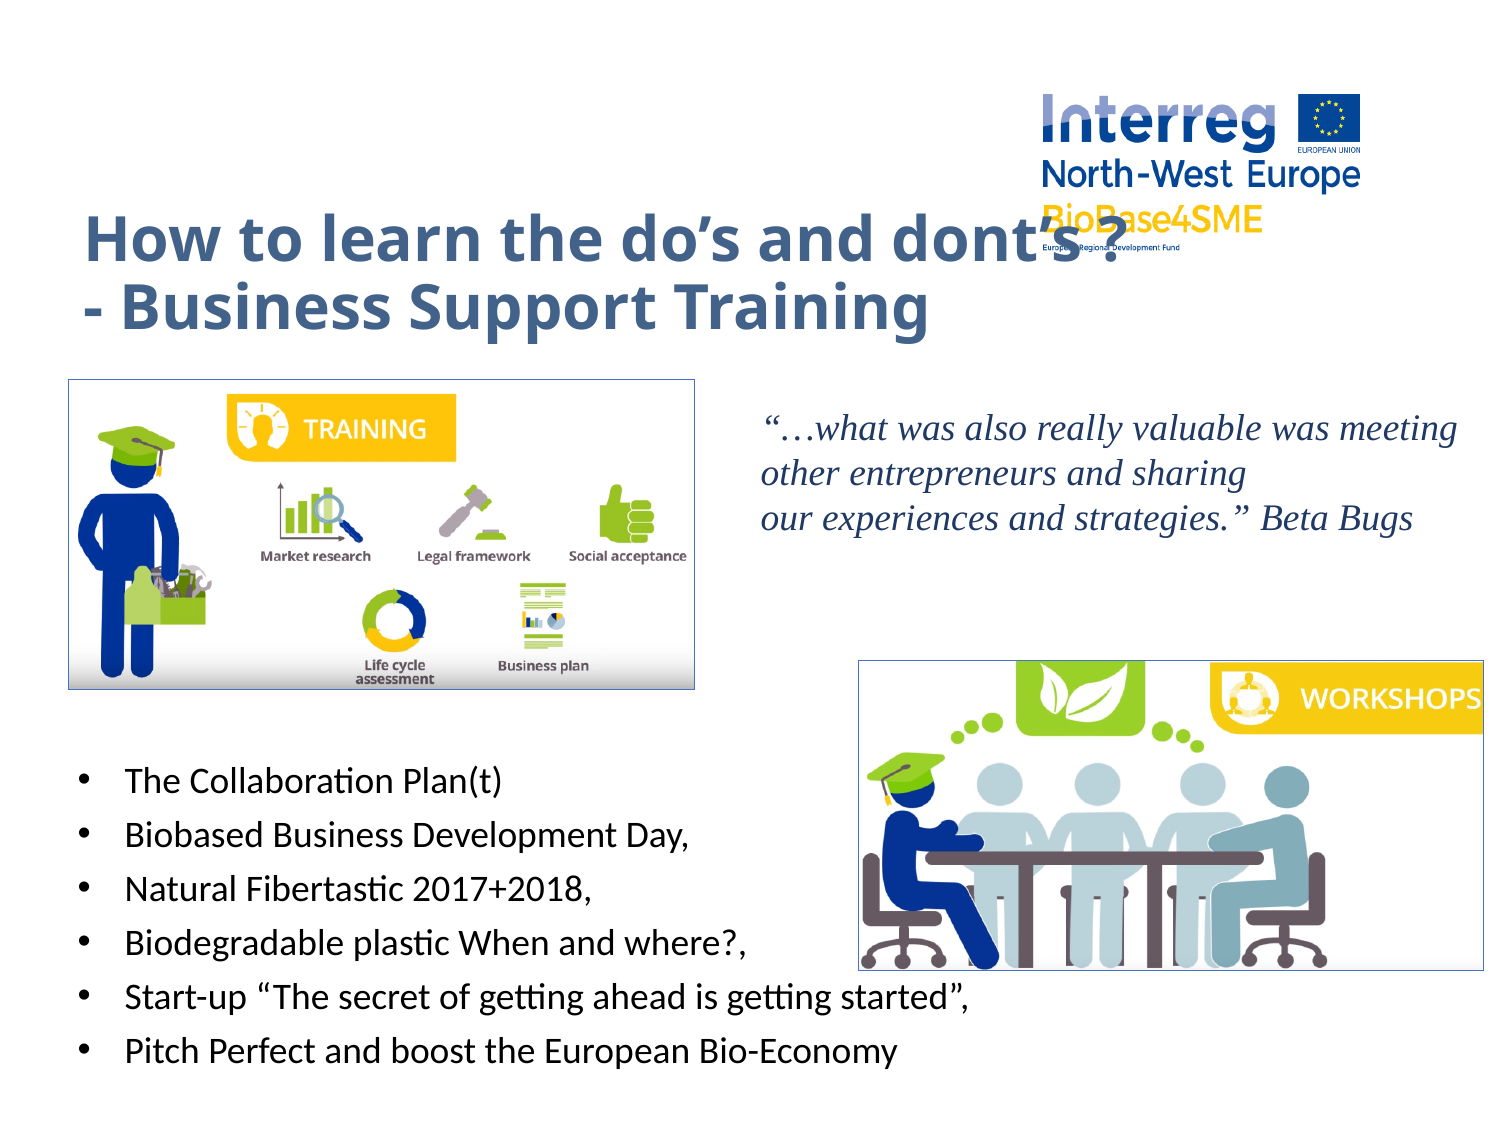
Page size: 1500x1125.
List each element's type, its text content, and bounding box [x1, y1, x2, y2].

picture [858, 660, 1485, 971]
picture [68, 379, 695, 690]
picture [1043, 94, 1365, 260]
text_box “…what was also really valuable was meeting other entrepreneurs and sharing our experiences and strategies.” Beta Bugs [695, 395, 1500, 546]
list The Collaboration Plan(t) Biobased Business Development Day, Natural Fibertastic 2017+2018, Biodegradable plastic When and where?, Start-up “The secret of getting ahead is getting started”, Pitch Perfect and boost the European Bio-Economy [62, 739, 1108, 1110]
